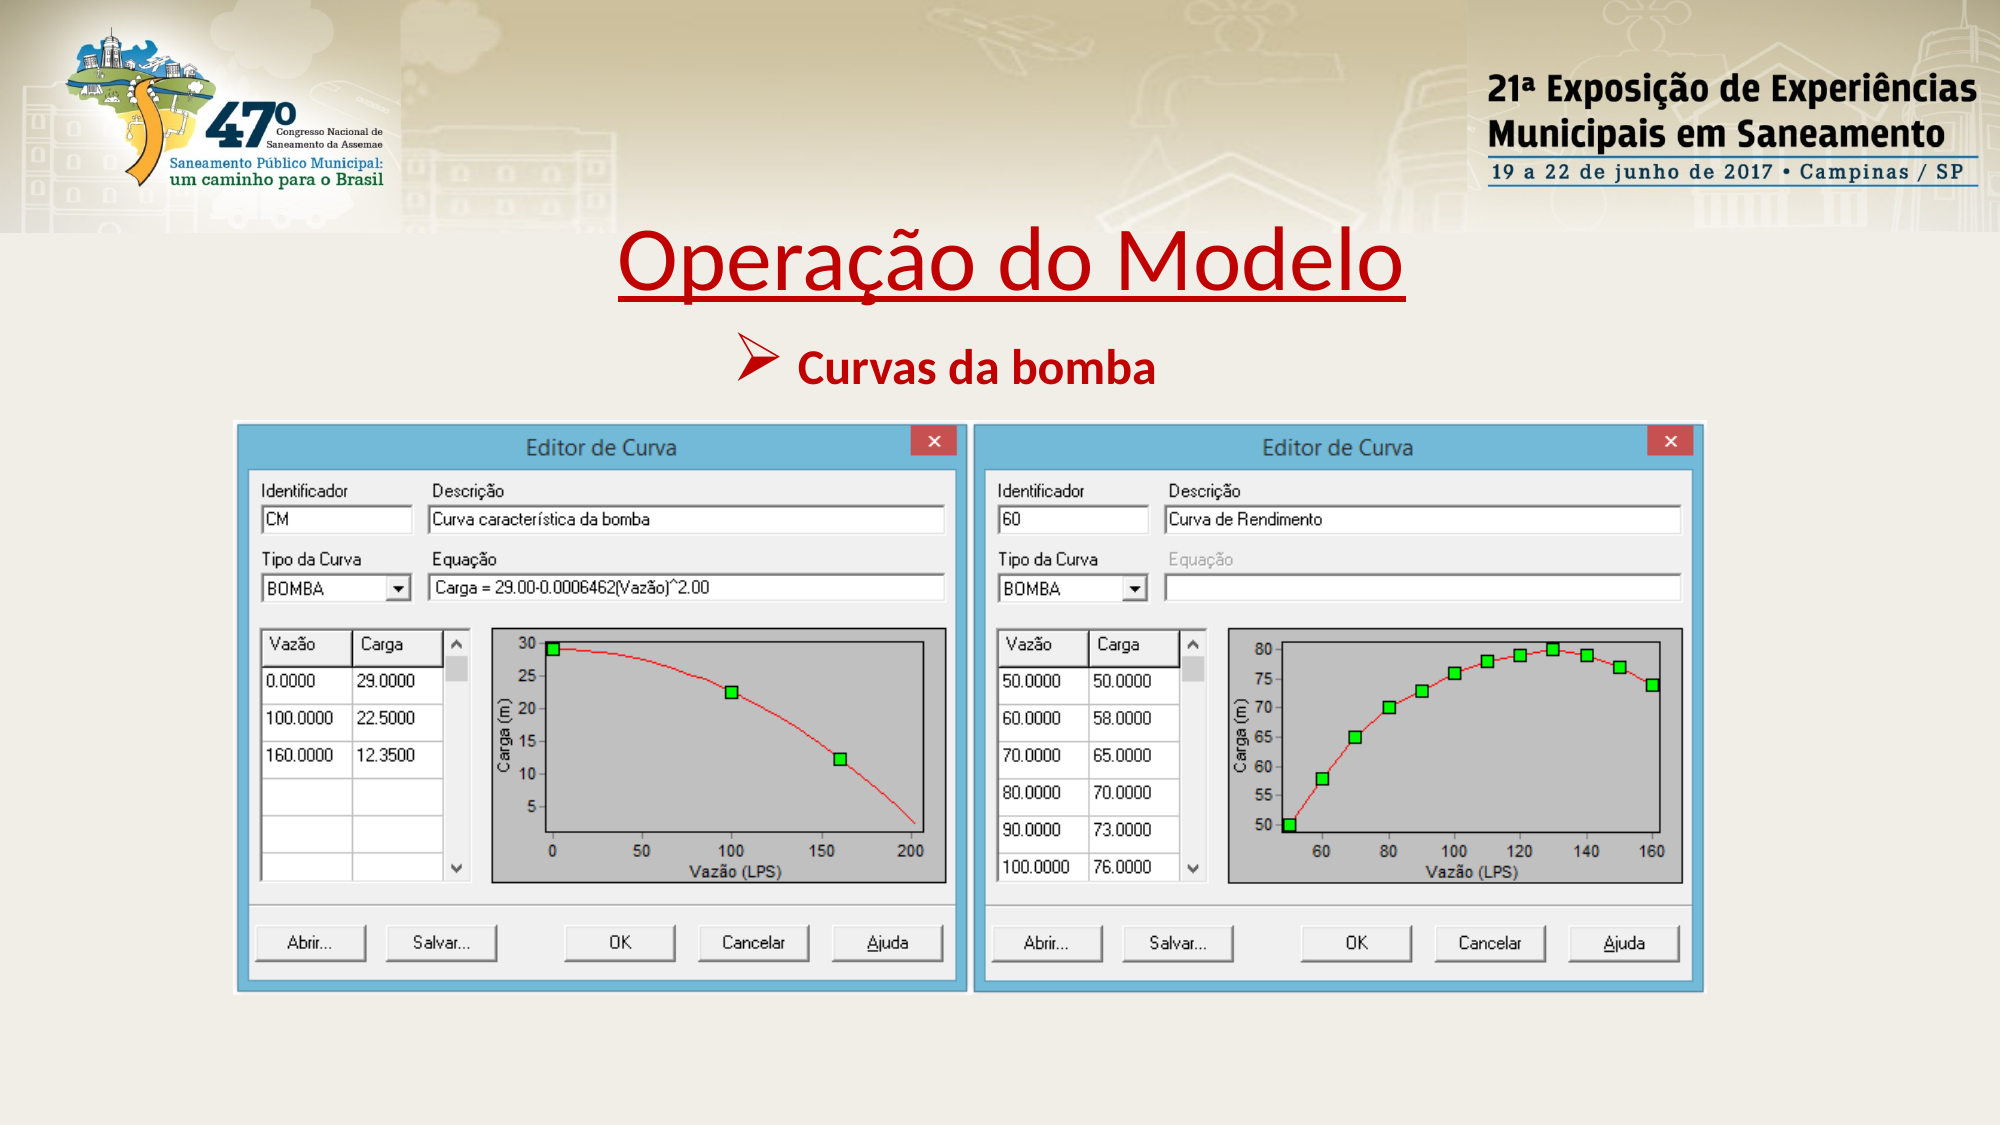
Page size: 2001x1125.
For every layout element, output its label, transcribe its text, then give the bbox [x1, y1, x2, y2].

picture [0, 0, 2000, 233]
text_box Operação do Modelo [261, 203, 1762, 422]
picture [233, 420, 1707, 995]
